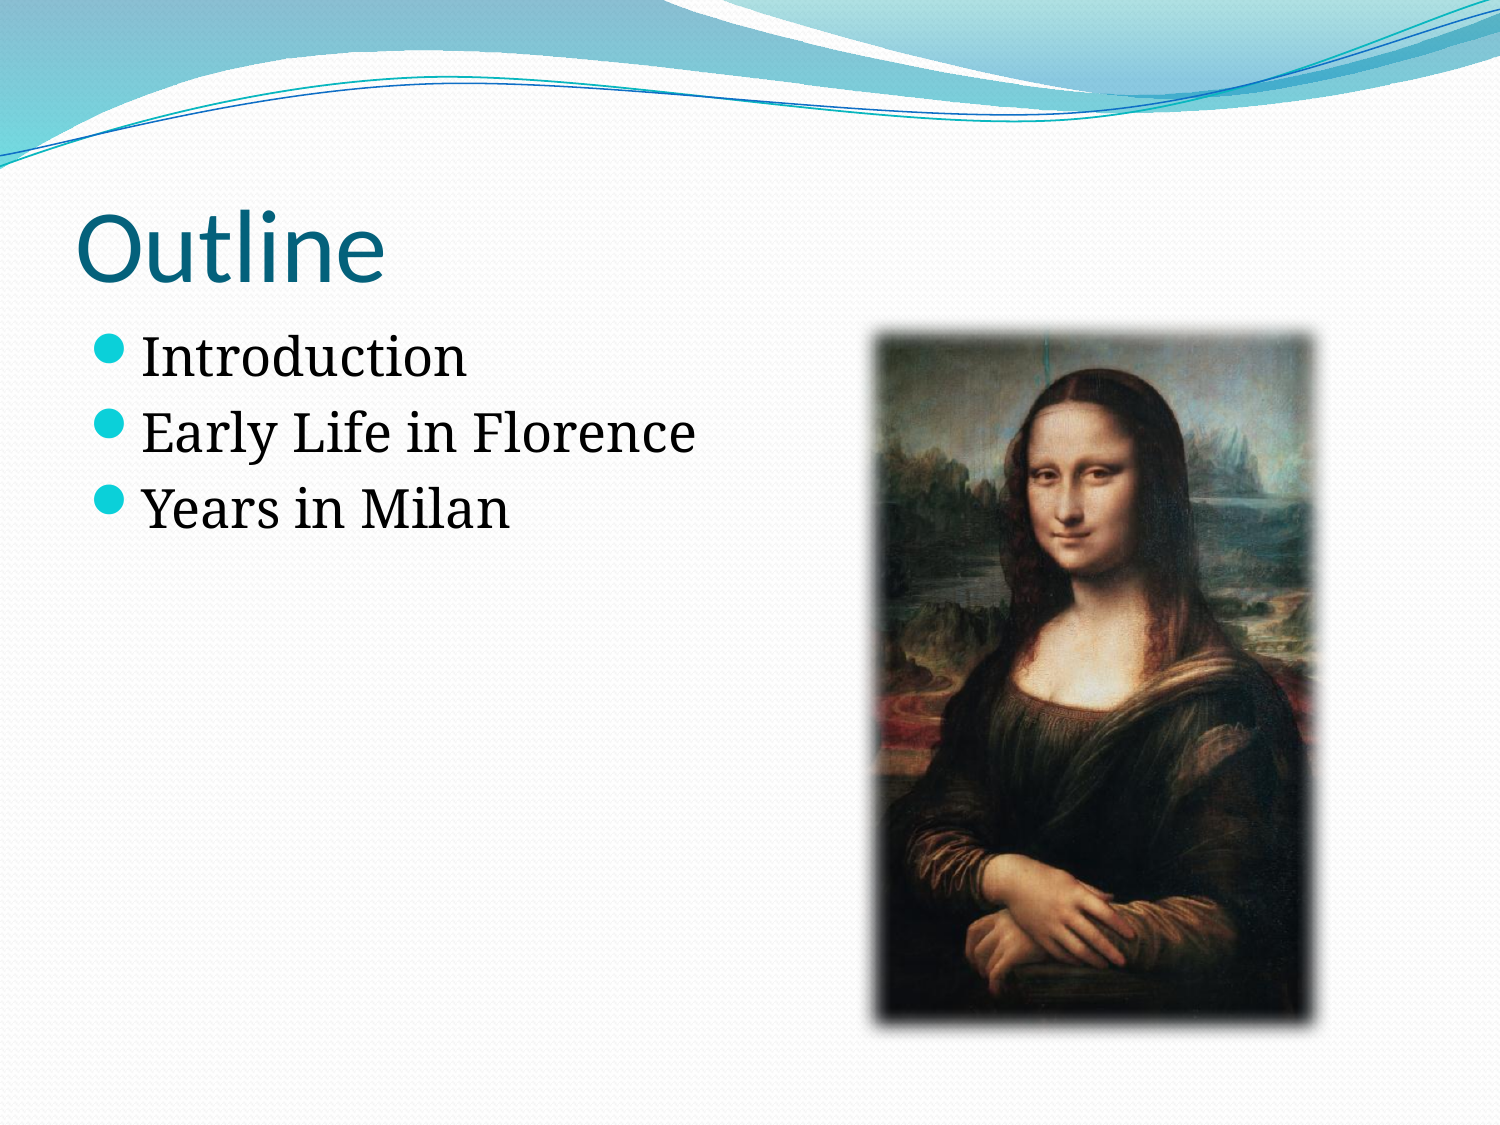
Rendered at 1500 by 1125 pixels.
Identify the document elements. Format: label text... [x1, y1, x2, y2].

list Introduction Early Life in Florence Years in Milan [75, 314, 738, 1043]
title Outline [75, 115, 1425, 303]
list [855, 314, 1332, 1043]
